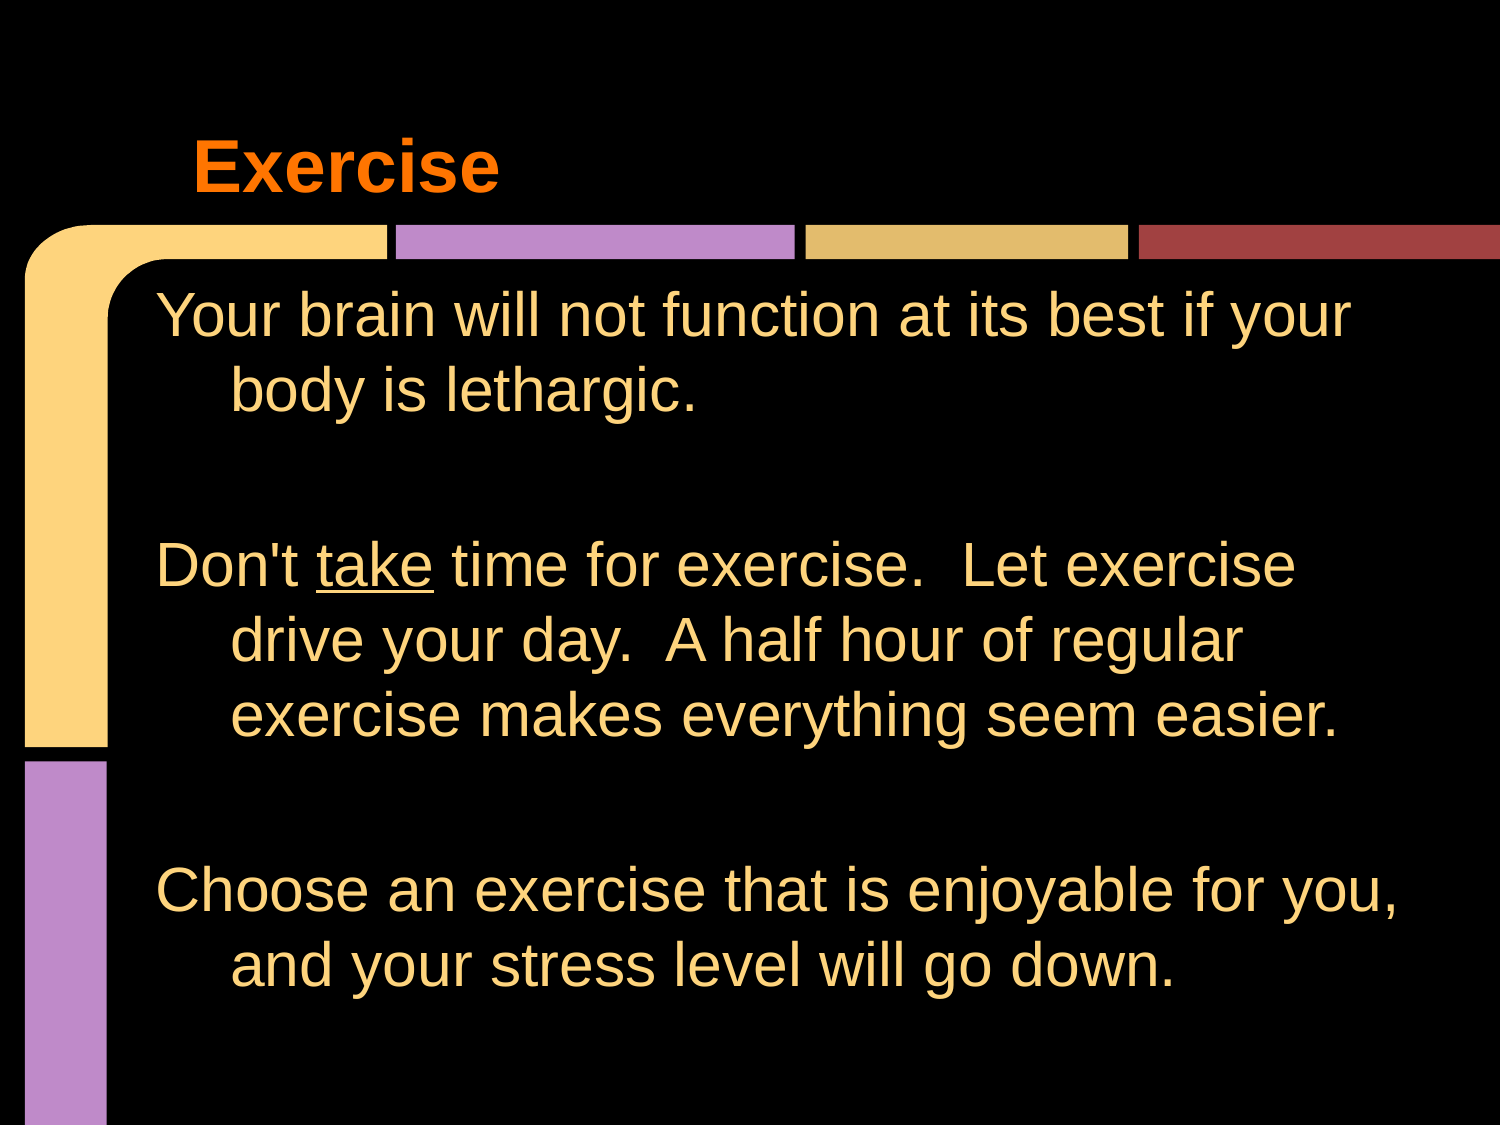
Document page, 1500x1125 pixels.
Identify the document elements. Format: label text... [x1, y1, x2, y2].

title Exercise [140, 5, 1425, 223]
list Your brain will not function at its best if your body is lethargic. Don't take time for exercise. Let exercise drive your day. A half hour of regular exercise makes everything seem easier. Choose an exercise that is enjoyable for you, and your stress level will go down. [140, 259, 1425, 1014]
